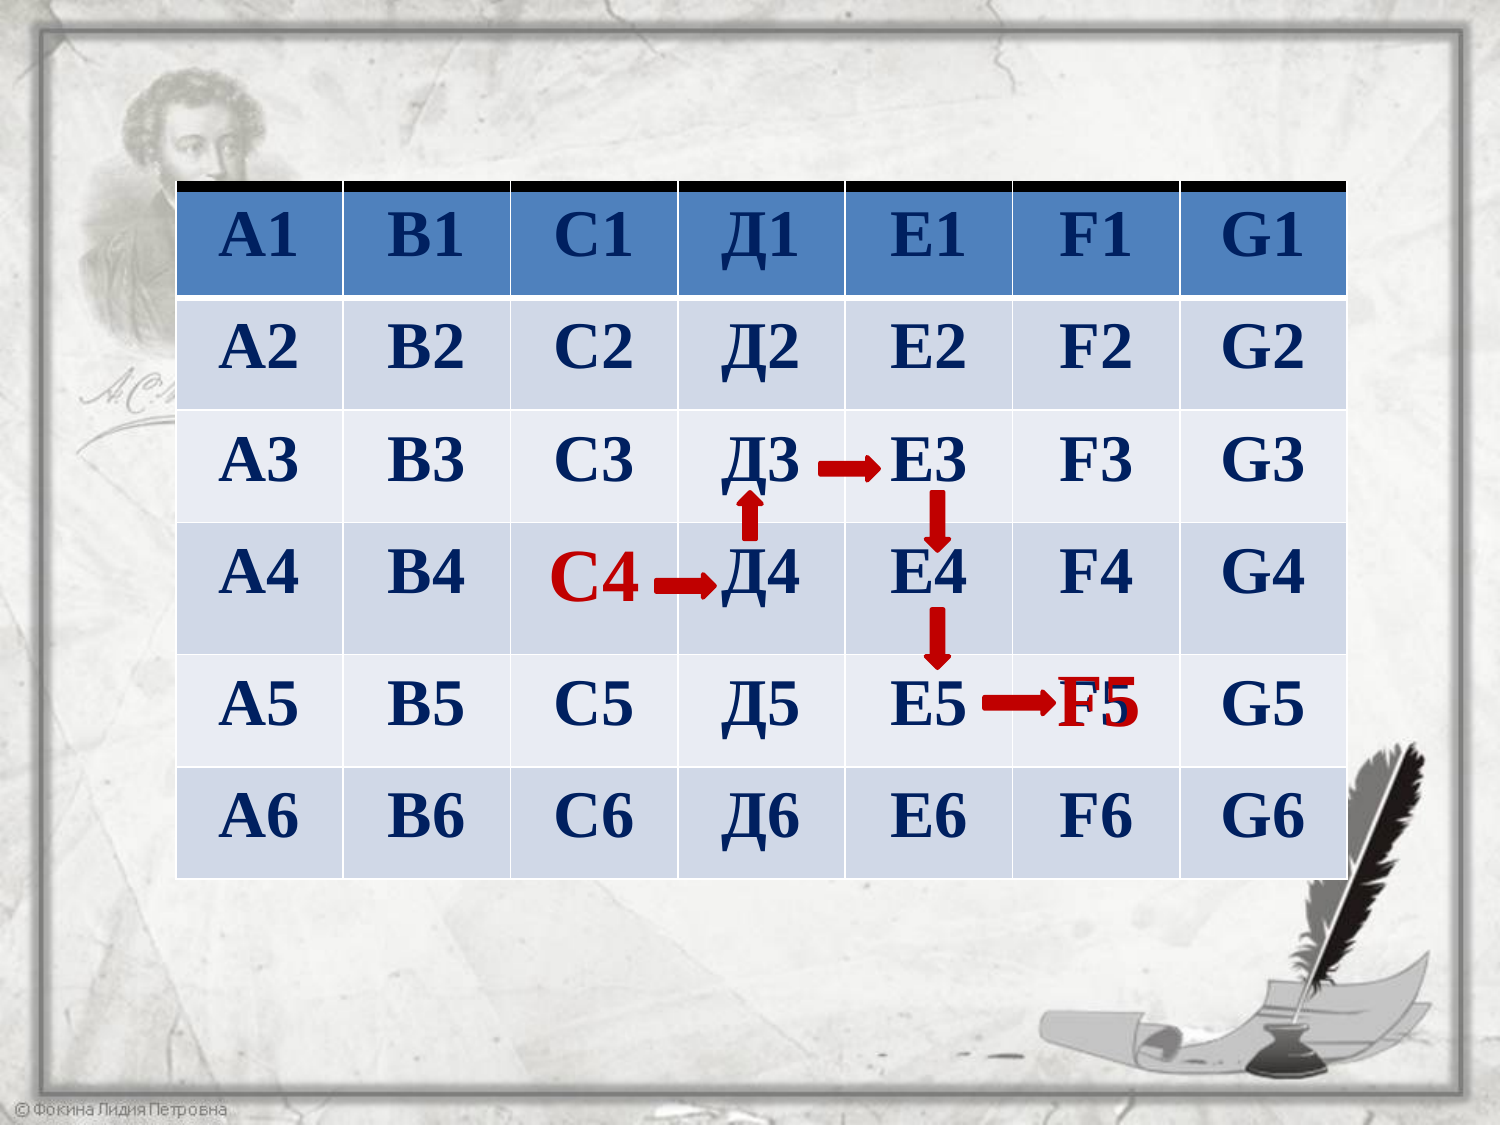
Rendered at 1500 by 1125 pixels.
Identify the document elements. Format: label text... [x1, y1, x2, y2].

table_cell F3 [1013, 411, 1179, 522]
text_box [818, 455, 881, 483]
table_cell Д5 [679, 655, 844, 766]
table_cell Е5 [846, 655, 1012, 766]
table_cell F6 [1013, 768, 1179, 878]
table_cell В2 [344, 301, 510, 409]
table_header G1 [1181, 192, 1346, 295]
table_cell Е6 [846, 768, 1012, 878]
table_cell F5 [1013, 655, 1179, 766]
table_header Д1 [679, 192, 844, 295]
table_cell G6 [1181, 768, 1346, 878]
table_cell А4 [177, 523, 342, 654]
table_cell А2 [177, 301, 342, 409]
table_cell С5 [511, 655, 677, 766]
table_cell В6 [344, 768, 510, 878]
table_cell Д2 [679, 301, 844, 409]
text_box [736, 490, 764, 542]
text_box [982, 689, 1042, 717]
table_cell С4 [511, 523, 677, 654]
table_header А1 [177, 192, 342, 295]
text_box F5 [1042, 644, 1172, 750]
table_cell G5 [1181, 655, 1346, 766]
table_cell F2 [1013, 301, 1179, 409]
table_cell F4 [1013, 523, 1179, 654]
table_header F1 [1013, 192, 1179, 295]
table_cell С6 [511, 768, 677, 878]
picture [0, 0, 1500, 1125]
table_cell В3 [344, 411, 510, 522]
table_cell G2 [1181, 301, 1346, 409]
table_cell Е4 [846, 523, 1012, 654]
table_cell С3 [511, 411, 677, 522]
table_cell А6 [177, 768, 342, 878]
text_box [923, 607, 952, 671]
table_cell С2 [511, 301, 677, 409]
table_cell А3 [177, 411, 342, 522]
table_cell А5 [177, 655, 342, 766]
table_header В1 [344, 192, 510, 295]
text_box [923, 490, 952, 553]
table_cell Е3 [846, 411, 1012, 522]
text_box [654, 572, 717, 600]
table_cell В5 [344, 655, 510, 766]
table_cell Д6 [679, 768, 844, 878]
table_cell Д3 [679, 411, 844, 522]
table_cell G4 [1181, 523, 1346, 654]
table_header С1 [511, 192, 677, 295]
table_cell В4 [344, 523, 510, 654]
table_cell Д4 [679, 523, 844, 654]
table_cell Е2 [846, 301, 1012, 409]
table_cell G3 [1181, 411, 1346, 522]
table_header Е1 [846, 192, 1012, 295]
